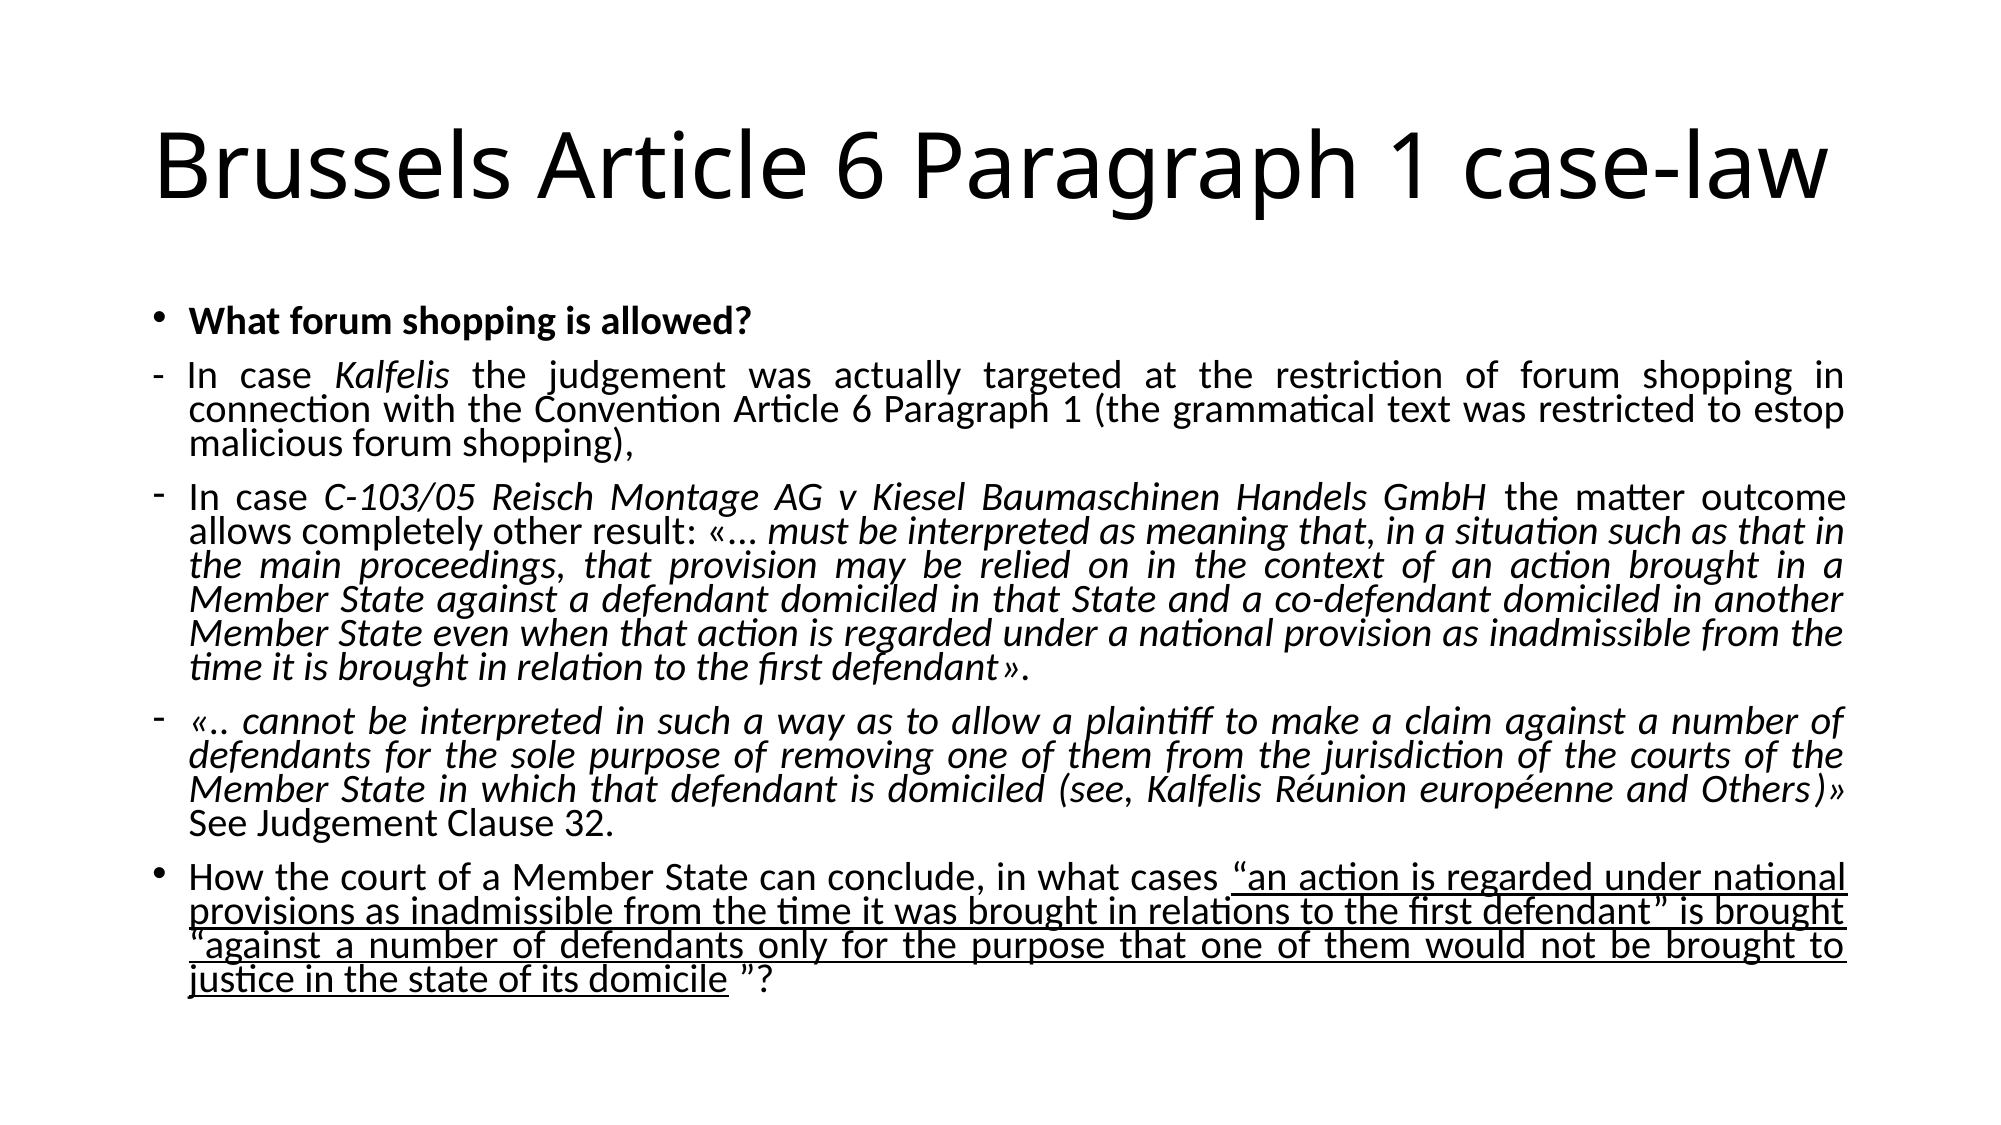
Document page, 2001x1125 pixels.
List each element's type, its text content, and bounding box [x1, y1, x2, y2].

title Brussels Article 6 Paragraph 1 case-law [137, 59, 1863, 278]
list What forum shopping is allowed? - In case Kalfelis the judgement was actually targeted at the restriction of forum shopping in connection with the Convention Article 6 Paragraph 1 (the grammatical text was restricted to estop malicious forum shopping), In case C-103/05 Reisch Montage AG v Kiesel Baumaschinen Handels GmbH the matter outcome allows completely other result: «... must be interpreted as meaning that, in a situation such as that in the main proceedings, that provision may be relied on in the context of an action brought in a Member State against a defendant domiciled in that State and a co-defendant domiciled in another Member State even when that action is regarded under a national provision as inadmissible from the time it is brought in relation to the first defendant». «.. cannot be interpreted in such a way as to allow a plaintiff to make a claim against a number of defendants for the sole purpose of removing one of them from the jurisdiction of the courts of the Member State in which that defendant is domiciled (see, Kalfelis Réunion européenne and Others)» See Judgement Clause 32. How the court of a Member State can conclude, in what cases “an action is regarded under national provisions as inadmissible from the time it was brought in relations to the first defendant” is brought “against a number of defendants only for the purpose that one of them would not be brought to justice in the state of its domicile ”? [137, 299, 1863, 1014]
